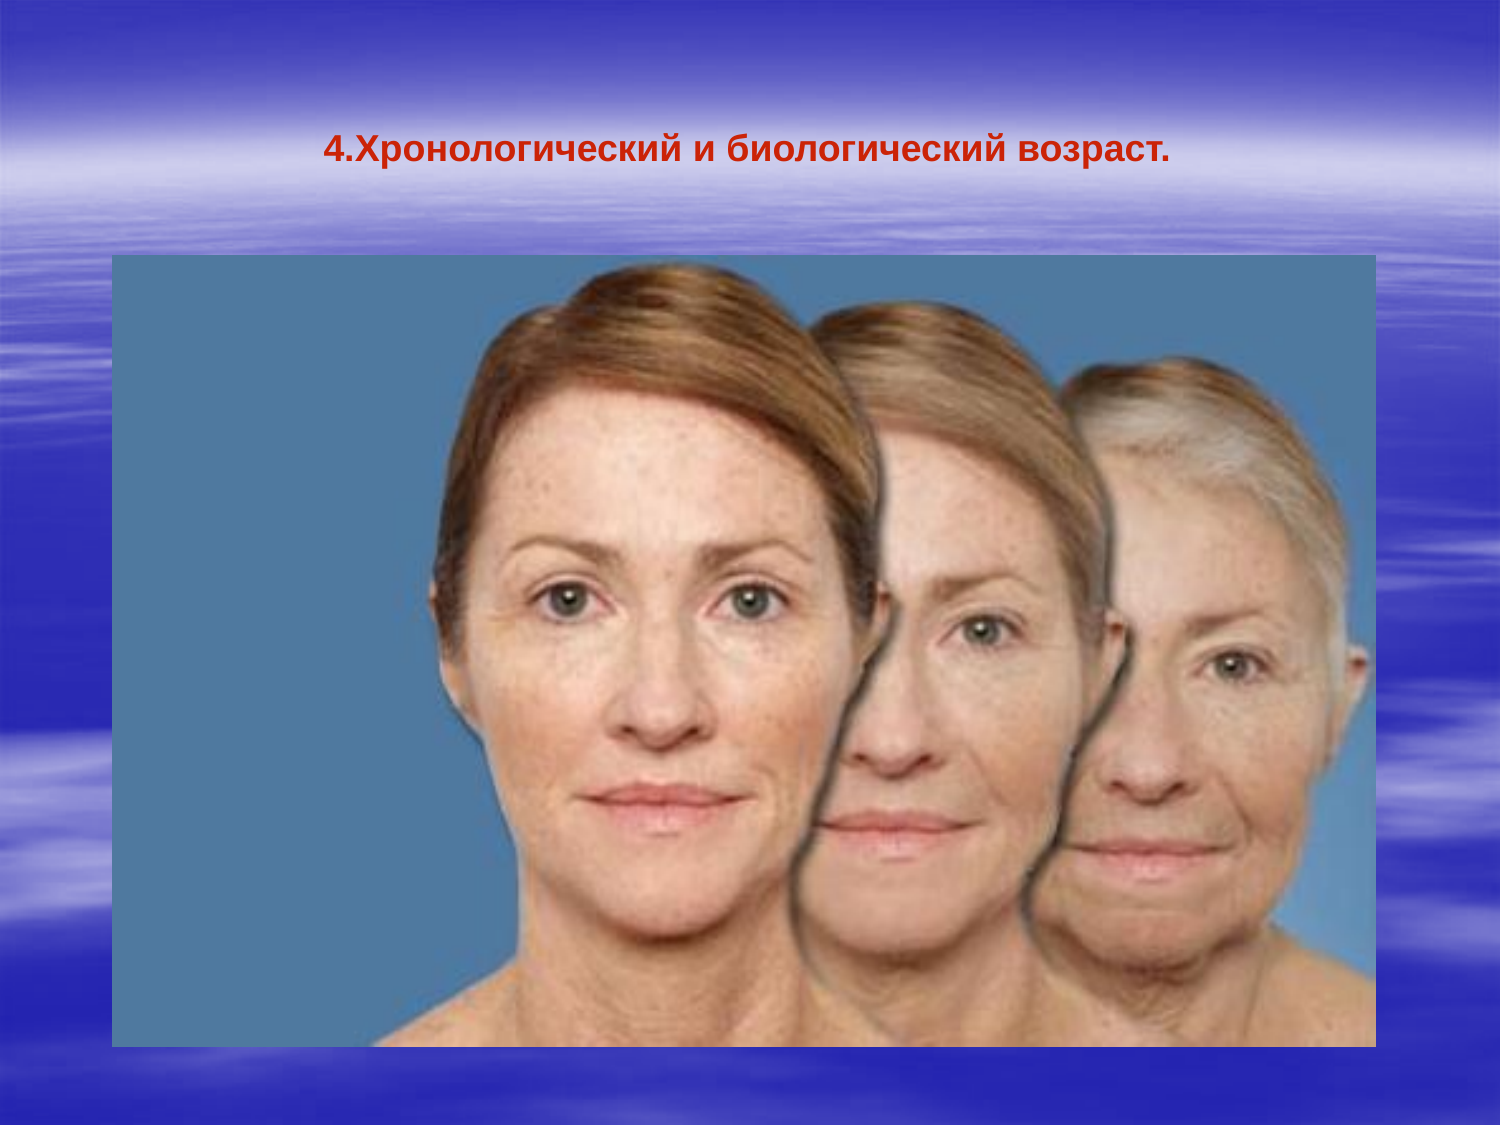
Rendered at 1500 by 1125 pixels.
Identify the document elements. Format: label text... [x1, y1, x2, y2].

title 4.Хронологический и биологический возраст. [49, 37, 1446, 256]
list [111, 255, 1377, 1048]
